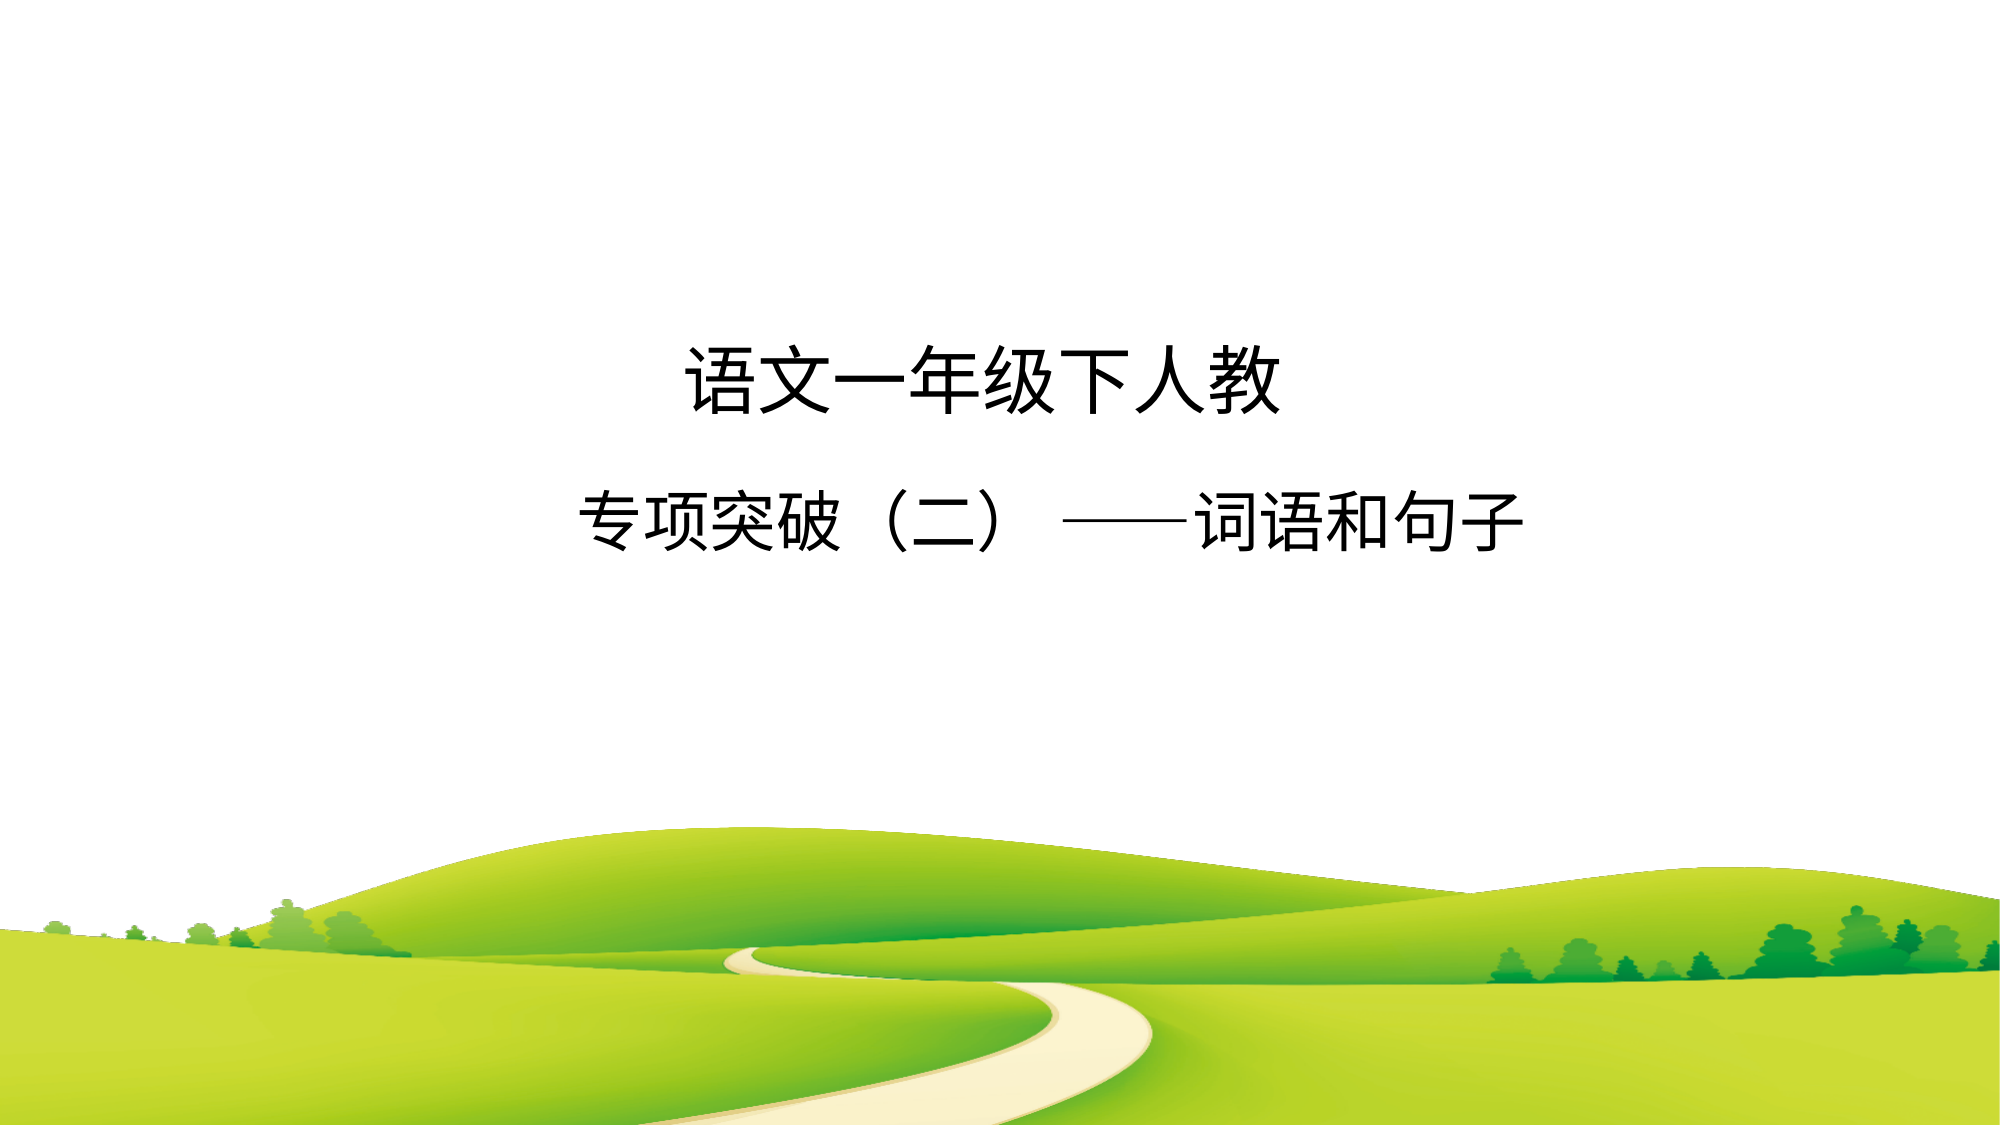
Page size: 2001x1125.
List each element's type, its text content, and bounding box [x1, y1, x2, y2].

text_box 语文一年级下人教 [491, 326, 1473, 431]
text_box 专项突破（二） ——词语和句子 [523, 472, 1579, 567]
picture [0, 822, 2000, 1125]
